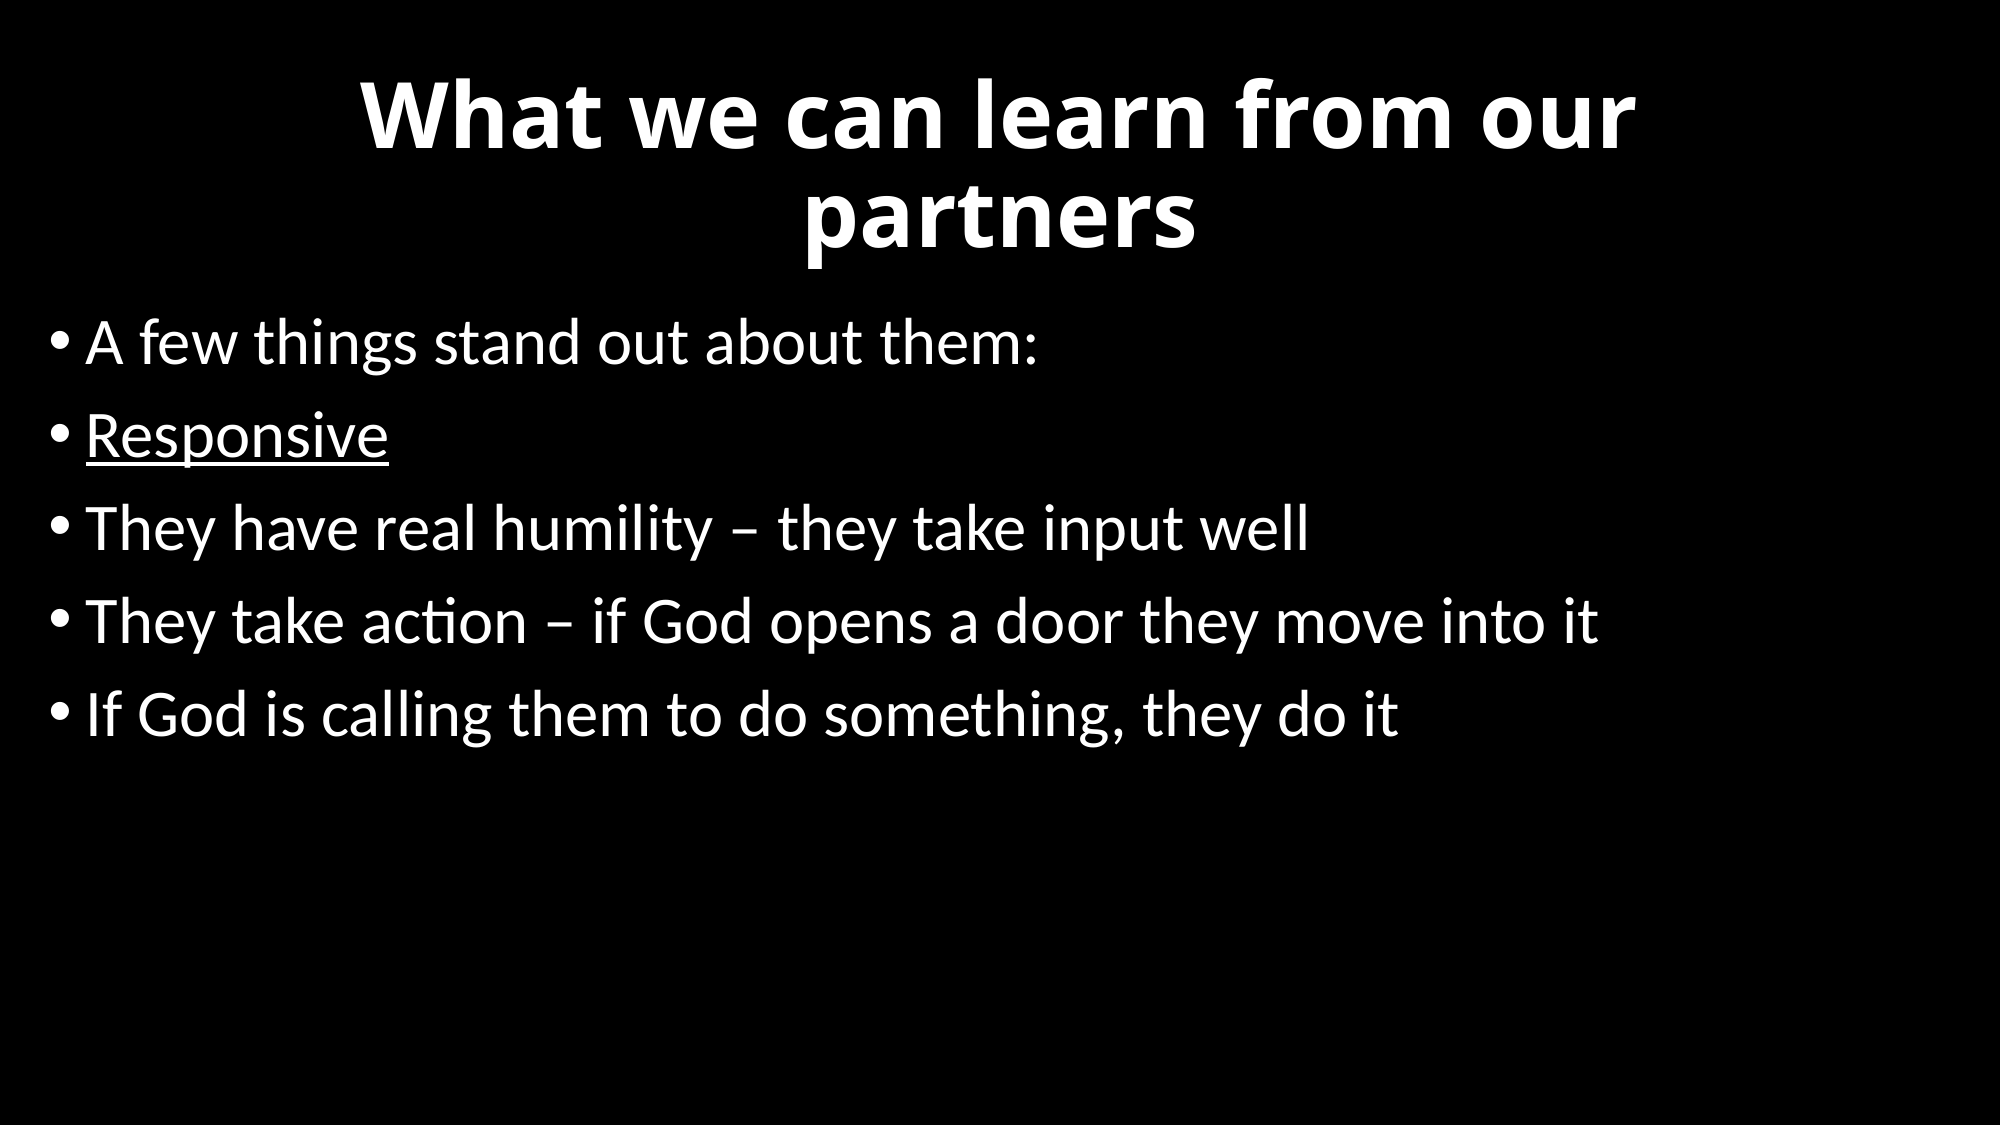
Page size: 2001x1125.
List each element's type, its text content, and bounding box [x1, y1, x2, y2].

title What we can learn from our partners [137, 59, 1863, 278]
list A few things stand out about them: Responsive They have real humility – they take input well They take action – if God opens a door they move into it If God is calling them to do something, they do it [33, 299, 1984, 1125]
